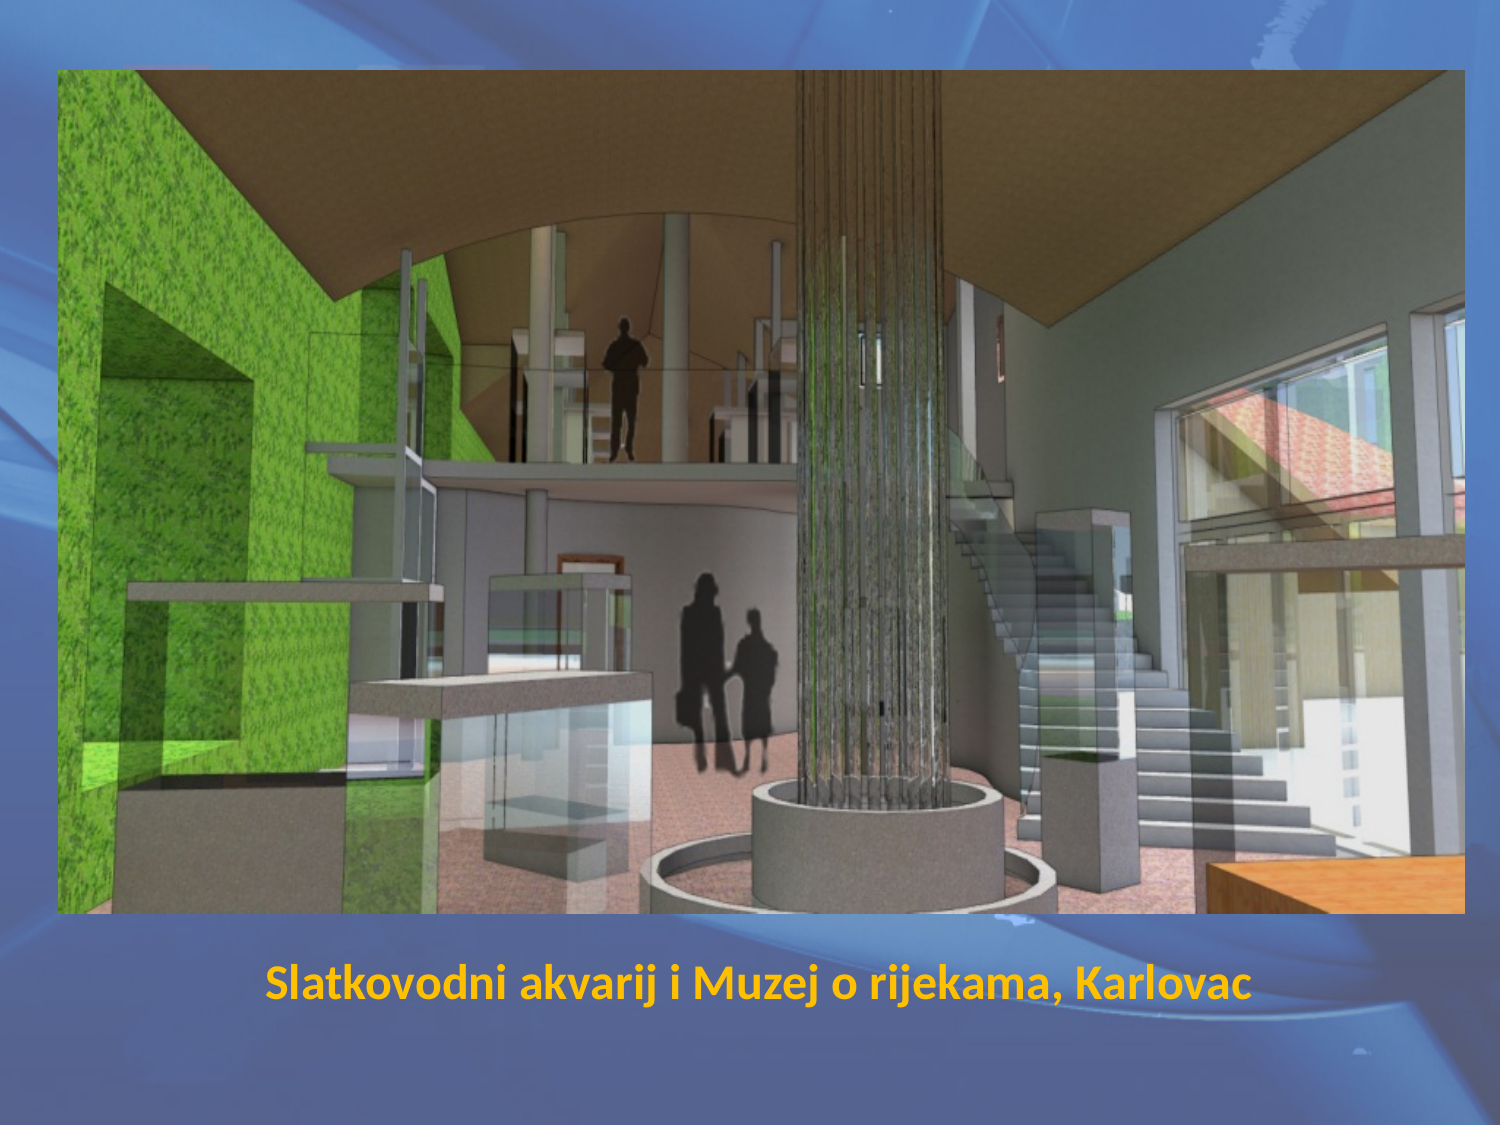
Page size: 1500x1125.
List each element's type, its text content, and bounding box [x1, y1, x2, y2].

picture [0, 0, 1500, 1125]
list Slatkovodni akvarij i Muzej o rijekama, Karlovac [102, 946, 1416, 1079]
